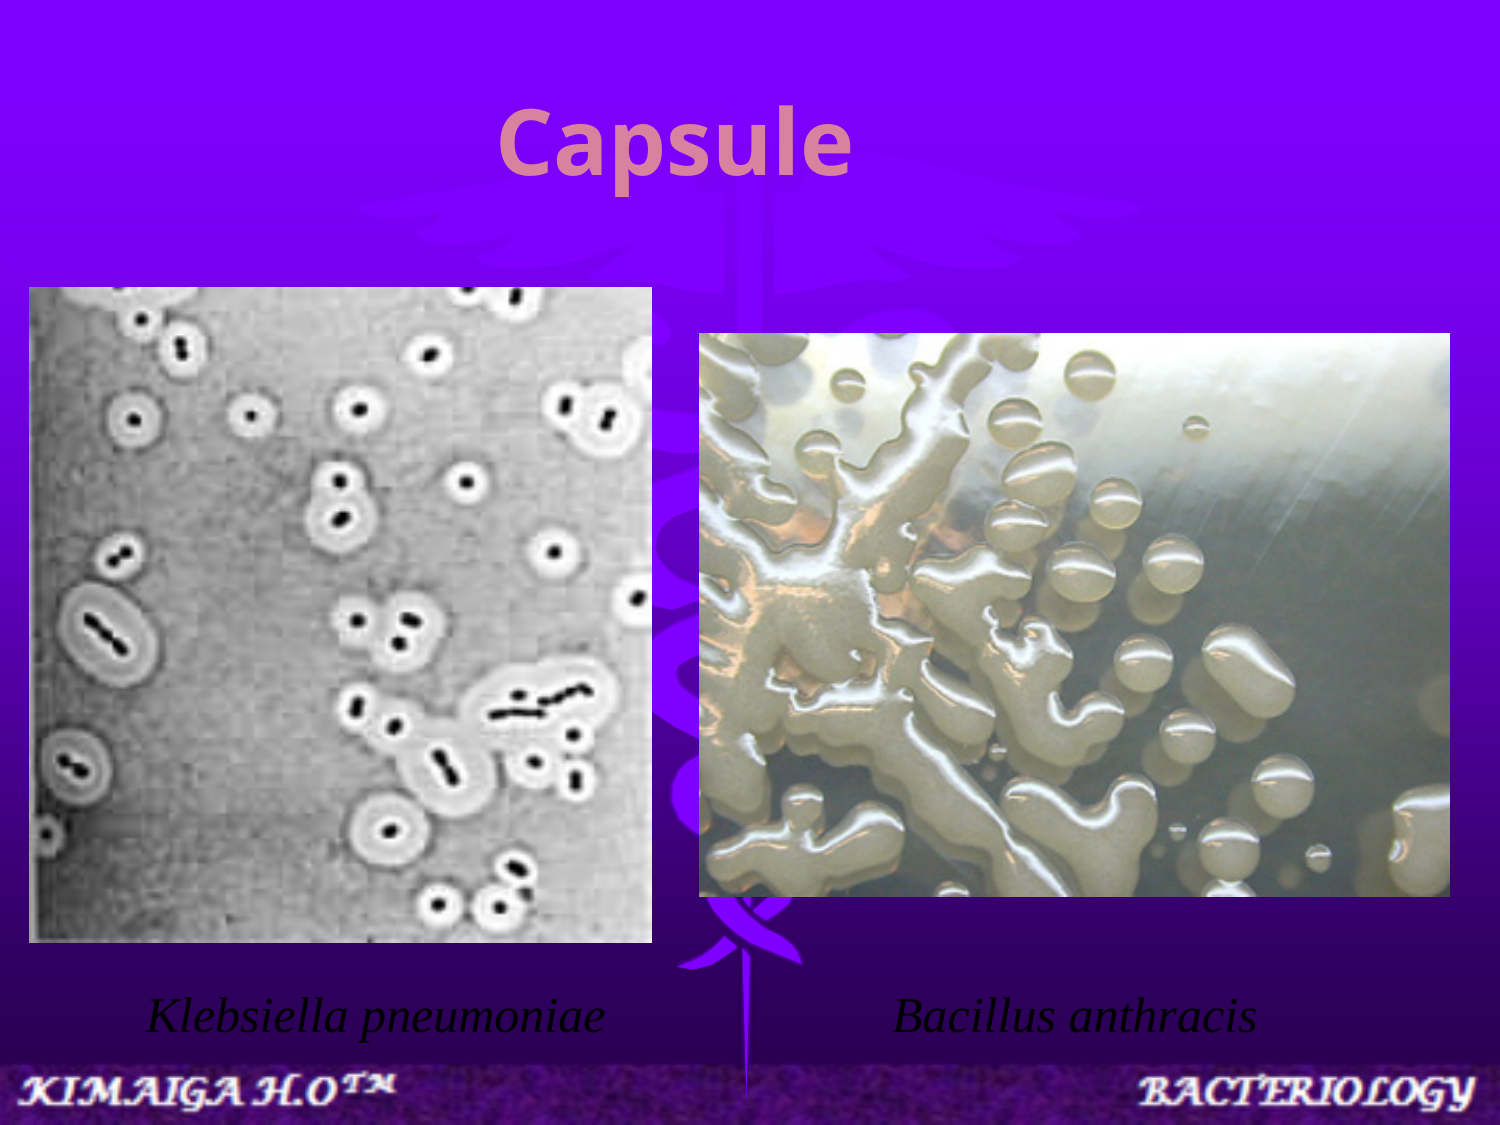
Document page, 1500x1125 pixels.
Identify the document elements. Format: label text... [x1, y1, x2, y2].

title Capsule [0, 45, 1350, 233]
picture [0, 0, 1500, 1125]
text_box Bacillus anthracis [877, 974, 1273, 1050]
text_box Klebsiella pneumoniae [130, 974, 621, 1050]
